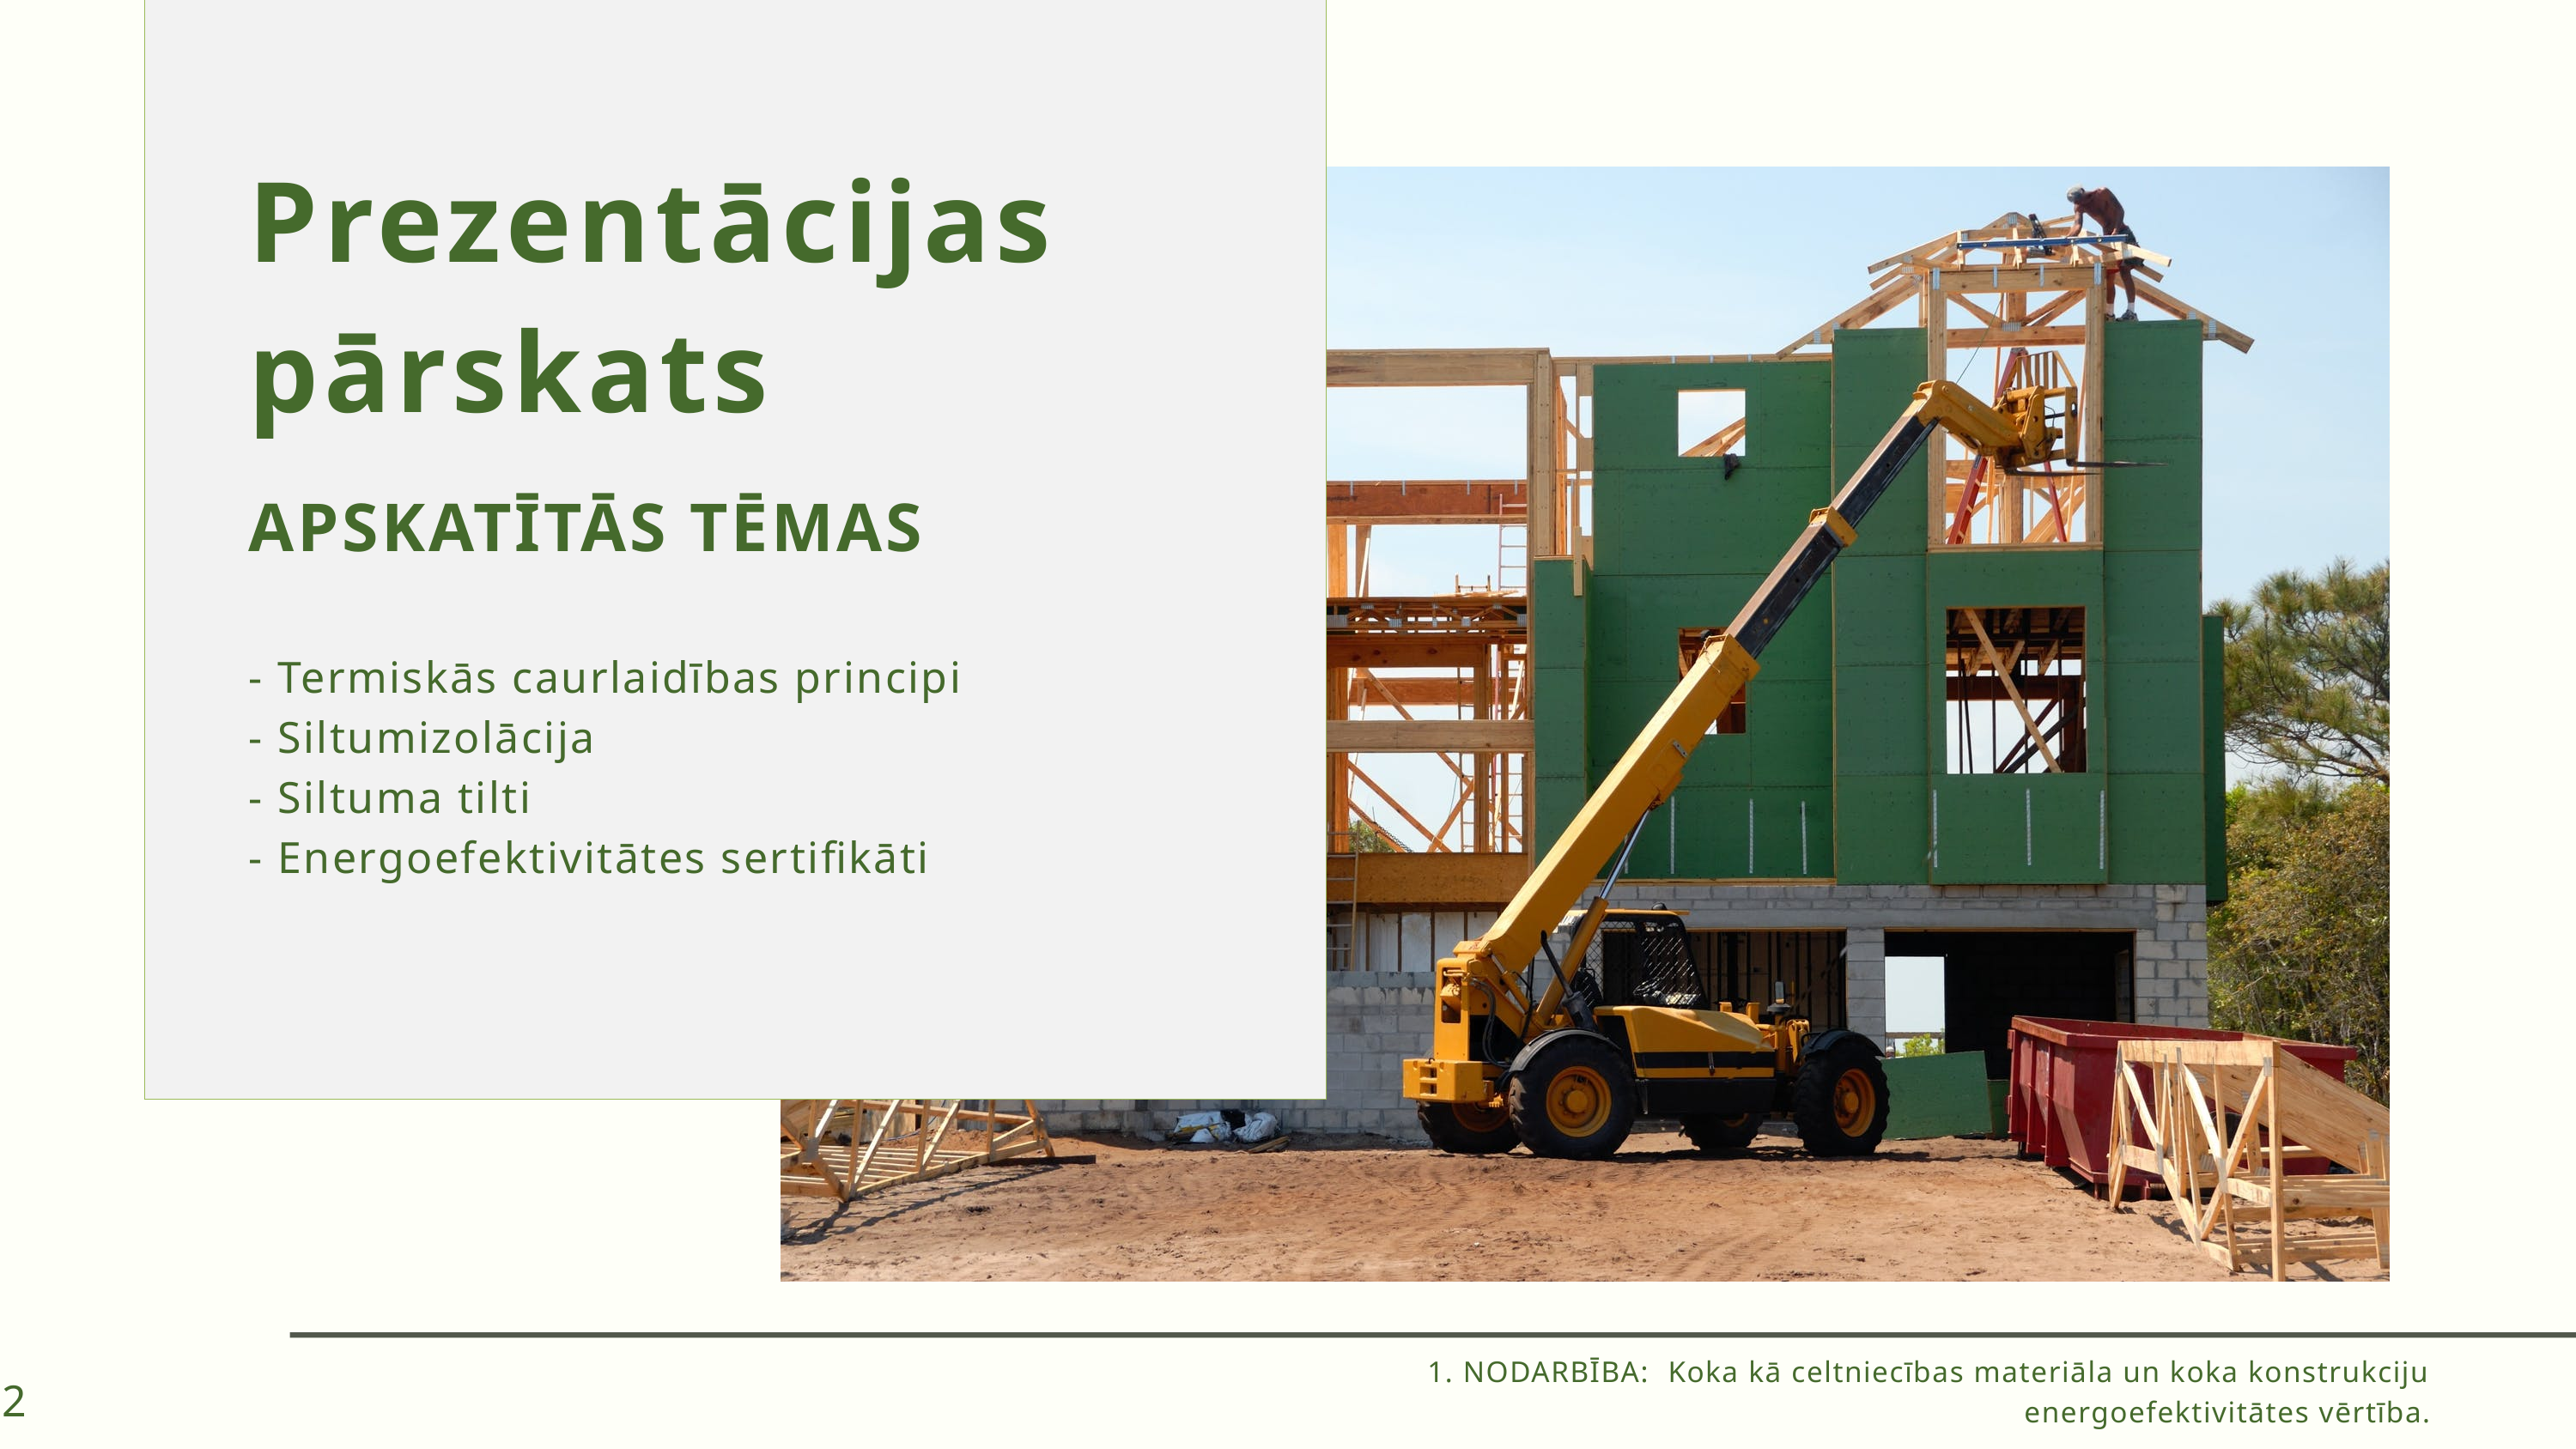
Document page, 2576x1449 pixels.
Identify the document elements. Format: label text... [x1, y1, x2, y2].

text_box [144, 0, 1327, 1100]
text_box [289, 1332, 2576, 1338]
text_box 1. NODARBĪBA: Koka kā celtniecības materiāla un koka konstrukciju energoefektivitātes vērtība. [1359, 1348, 2432, 1449]
slide_number 2 [0, 1377, 290, 1429]
picture [781, 167, 2390, 1282]
